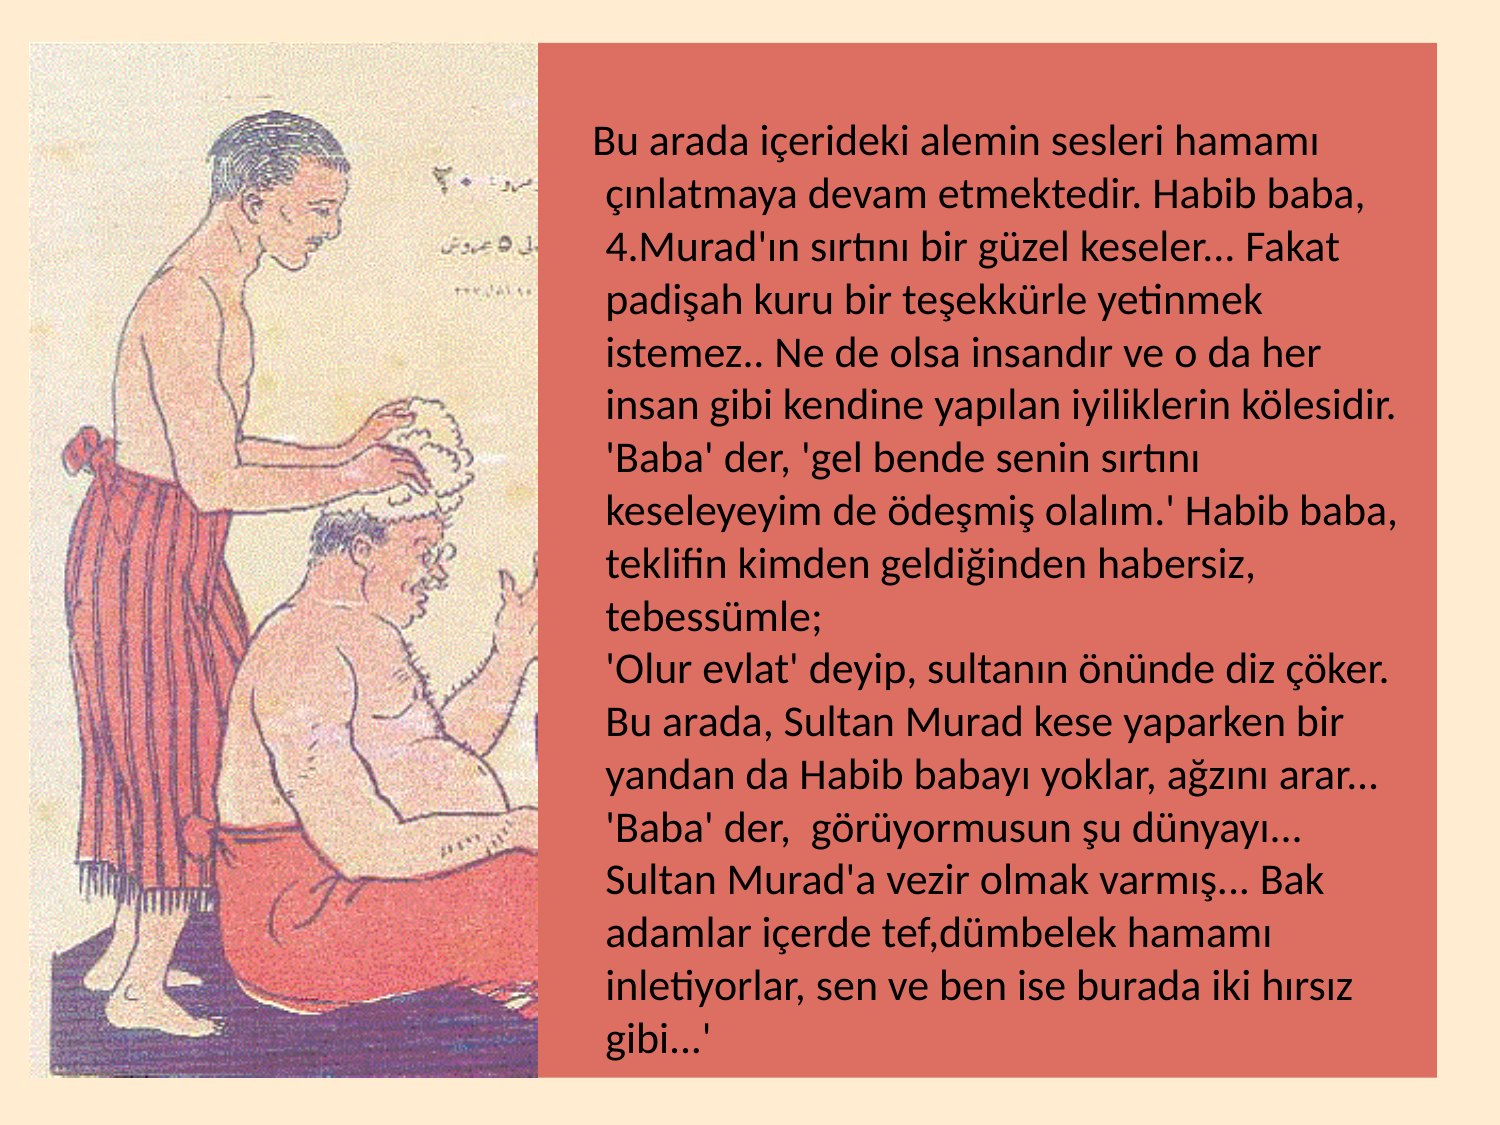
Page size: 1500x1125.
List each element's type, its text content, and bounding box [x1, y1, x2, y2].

picture [29, 42, 538, 1078]
list Bu arada içerideki alemin sesleri hamamı çınlatmaya devam etmektedir. Habib baba, 4.Murad'ın sırtını bir güzel keseler... Fakat padişah kuru bir teşekkürle yetinmek istemez.. Ne de olsa insandır ve o da her insan gibi kendine yapılan iyiliklerin kölesidir. 'Baba' der, 'gel bende senin sırtını keseleyeyim de ödeşmiş olalım.' Habib baba, teklifin kimden geldiğinden habersiz, tebessümle; 'Olur evlat' deyip, sultanın önünde diz çöker. Bu arada, Sultan Murad kese yaparken bir yandan da Habib babayı yoklar, ağzını arar... 'Baba' der, görüyormusun şu dünyayı... Sultan Murad'a vezir olmak varmış... Bak adamlar içerde tef,dümbelek hamamı inletiyorlar, sen ve ben ise burada iki hırsız gibi...' [538, 42, 1437, 1078]
